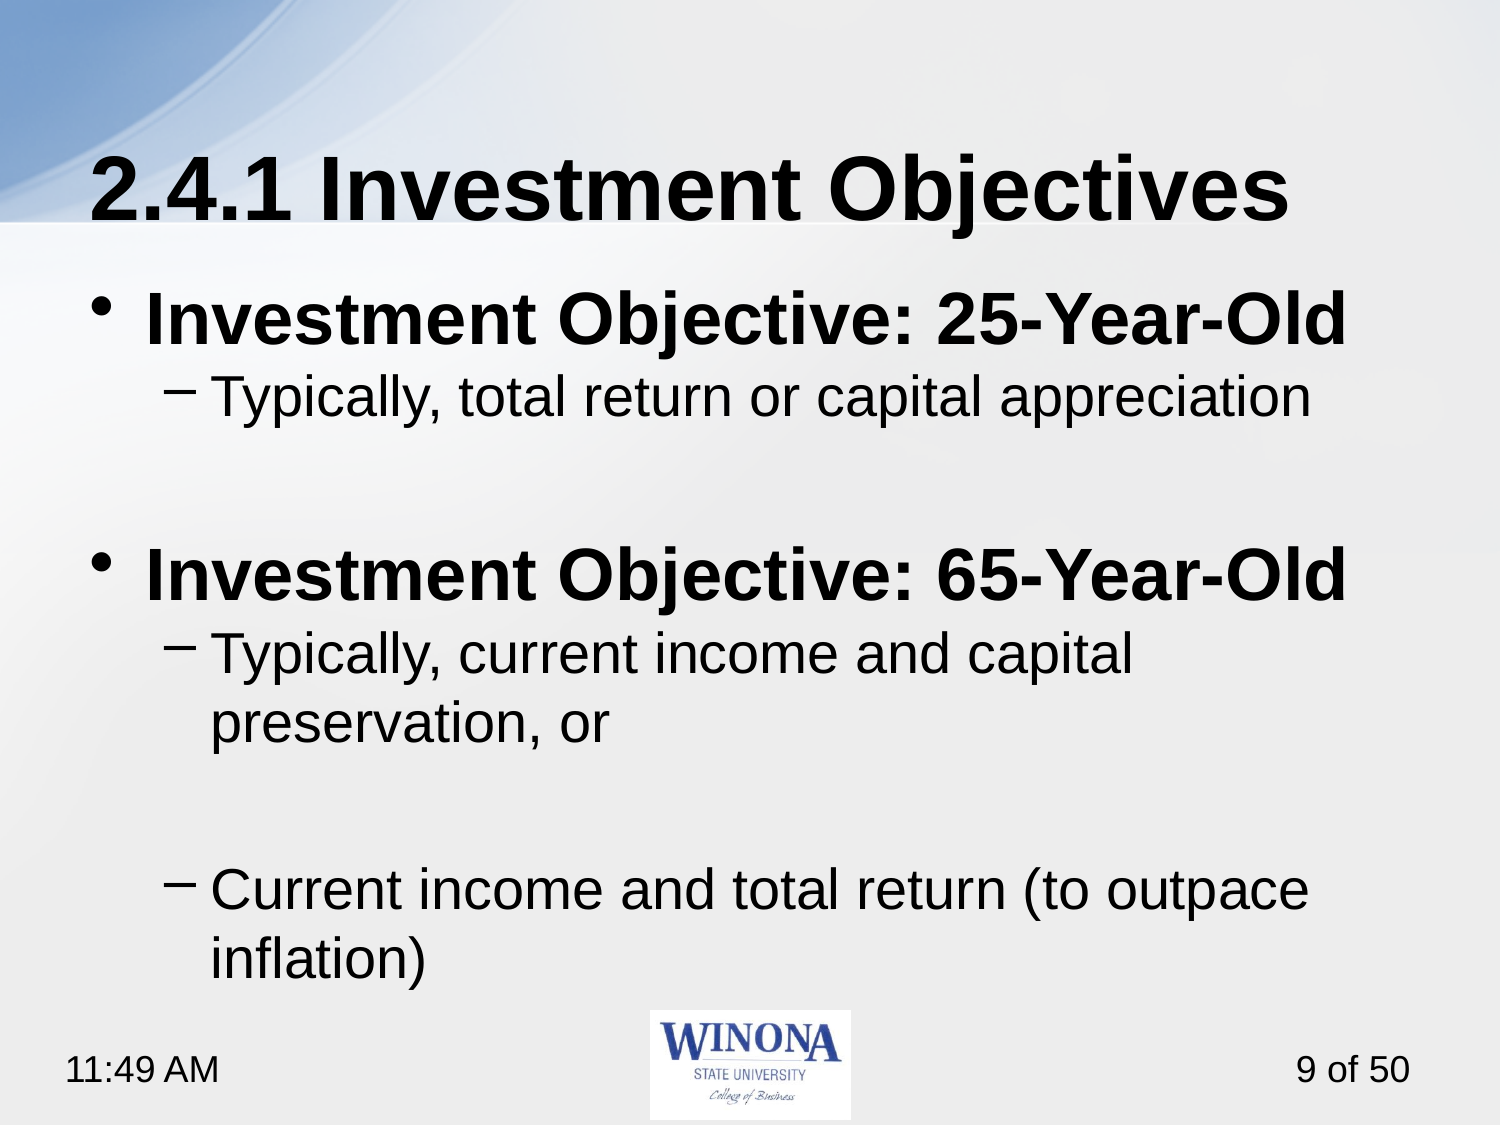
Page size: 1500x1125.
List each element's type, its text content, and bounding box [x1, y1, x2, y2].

picture [0, 0, 1500, 1125]
title 2.4.1 Investment Objectives [75, 58, 1425, 247]
list Investment Objective: 25-Year-Old Typically, total return or capital appreciation Investment Objective: 65-Year-Old Typically, current income and capital preservation, or Current income and total return (to outpace inflation) [75, 262, 1426, 1005]
